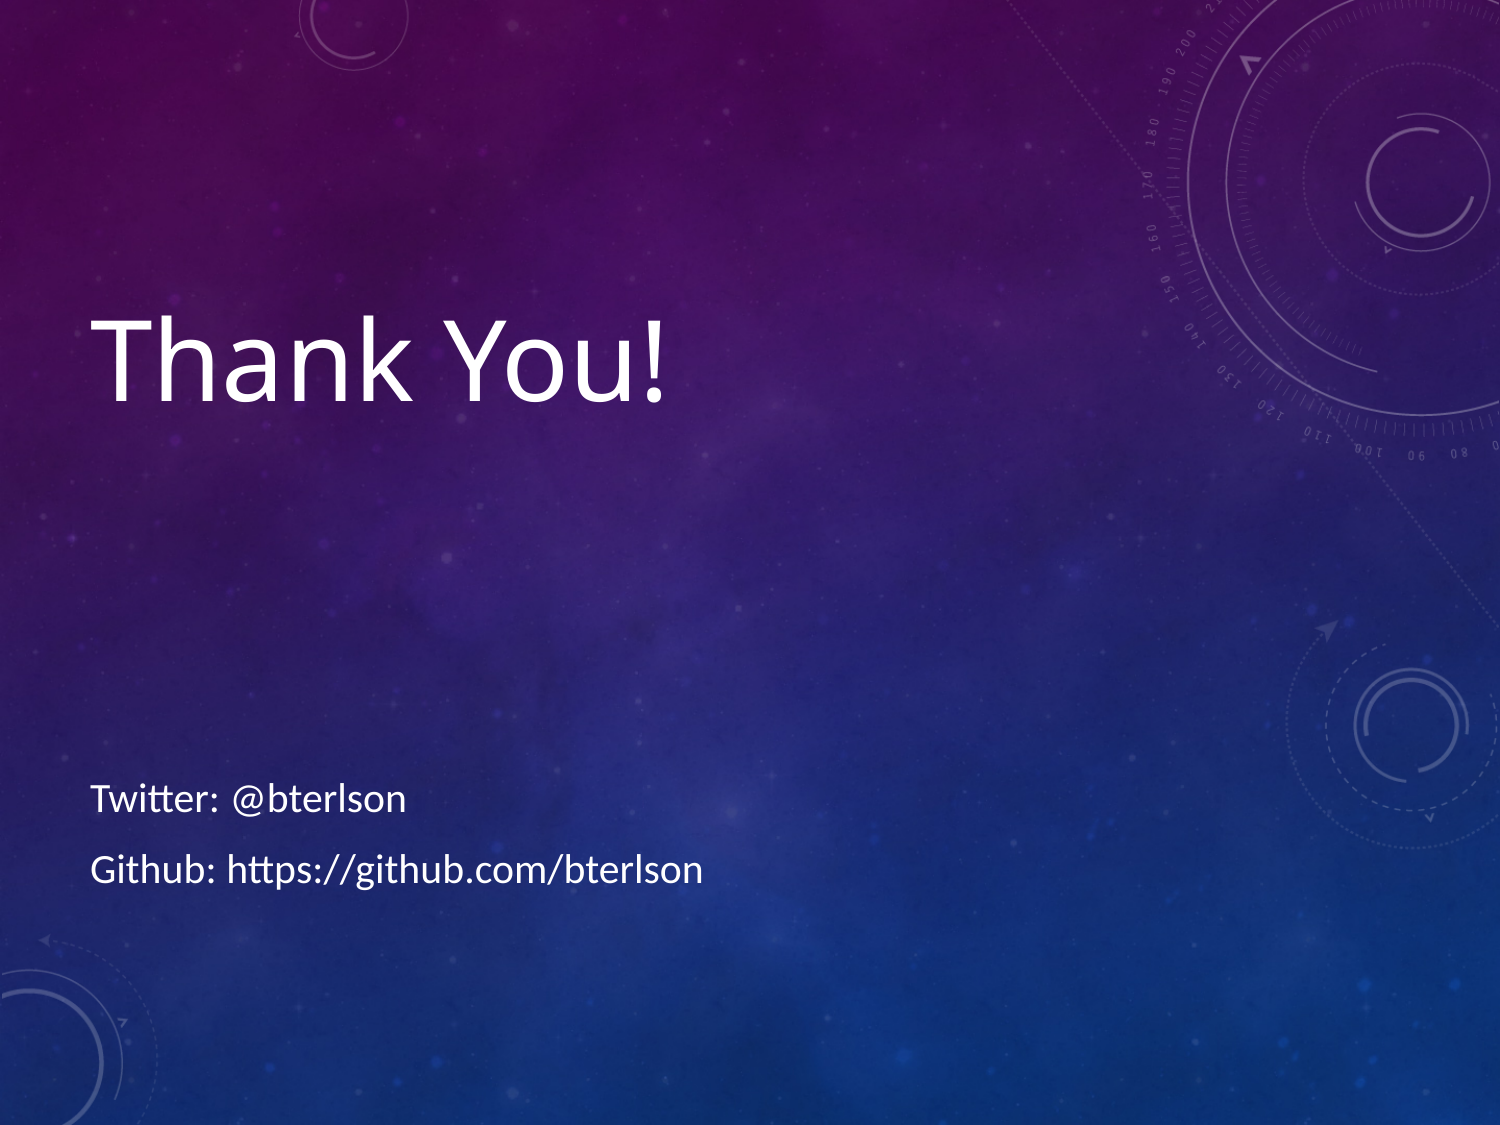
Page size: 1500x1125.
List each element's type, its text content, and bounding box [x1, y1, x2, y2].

picture [0, 0, 1500, 1125]
title Thank You! [75, 99, 1350, 613]
list Twitter: @bterlson Github: https://github.com/bterlson [75, 712, 1350, 950]
